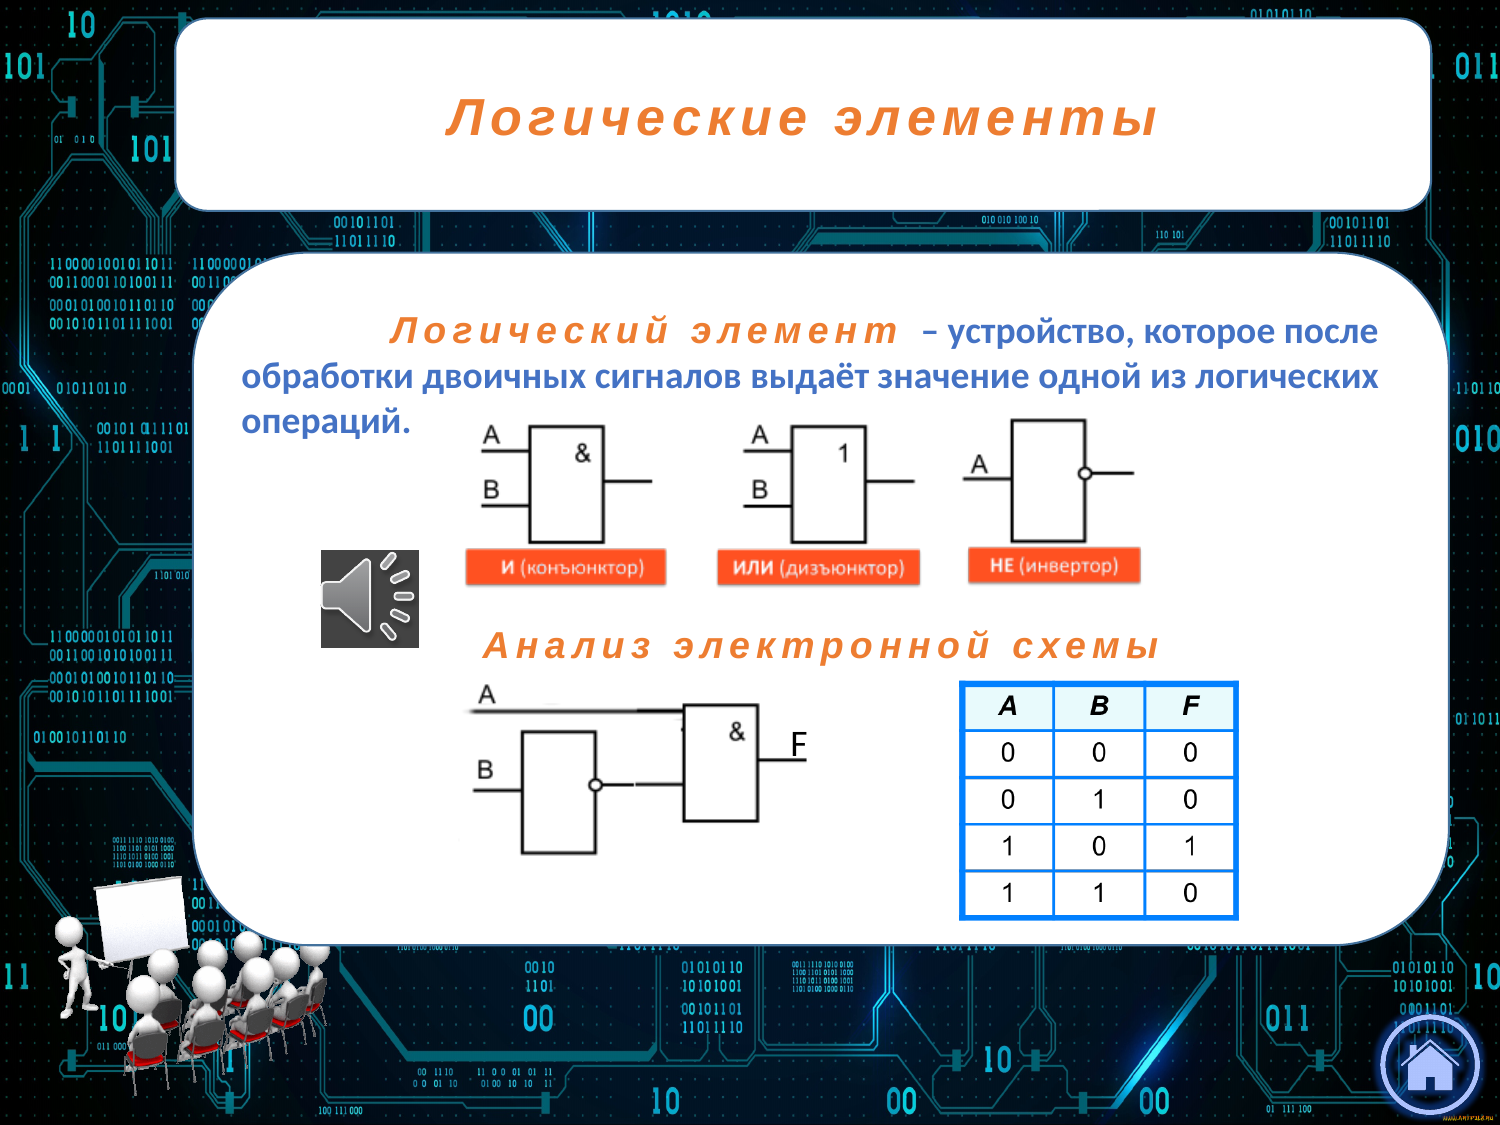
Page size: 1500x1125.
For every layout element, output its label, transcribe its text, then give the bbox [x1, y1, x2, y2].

text_box Логические элементы [174, 17, 1433, 212]
picture [0, 0, 1500, 1125]
text_box Логический элемент – устройство, которое после обработки двоичных сигналов выдаёт значение одной из логических операций. Анализ электронной схемы [191, 251, 1450, 947]
